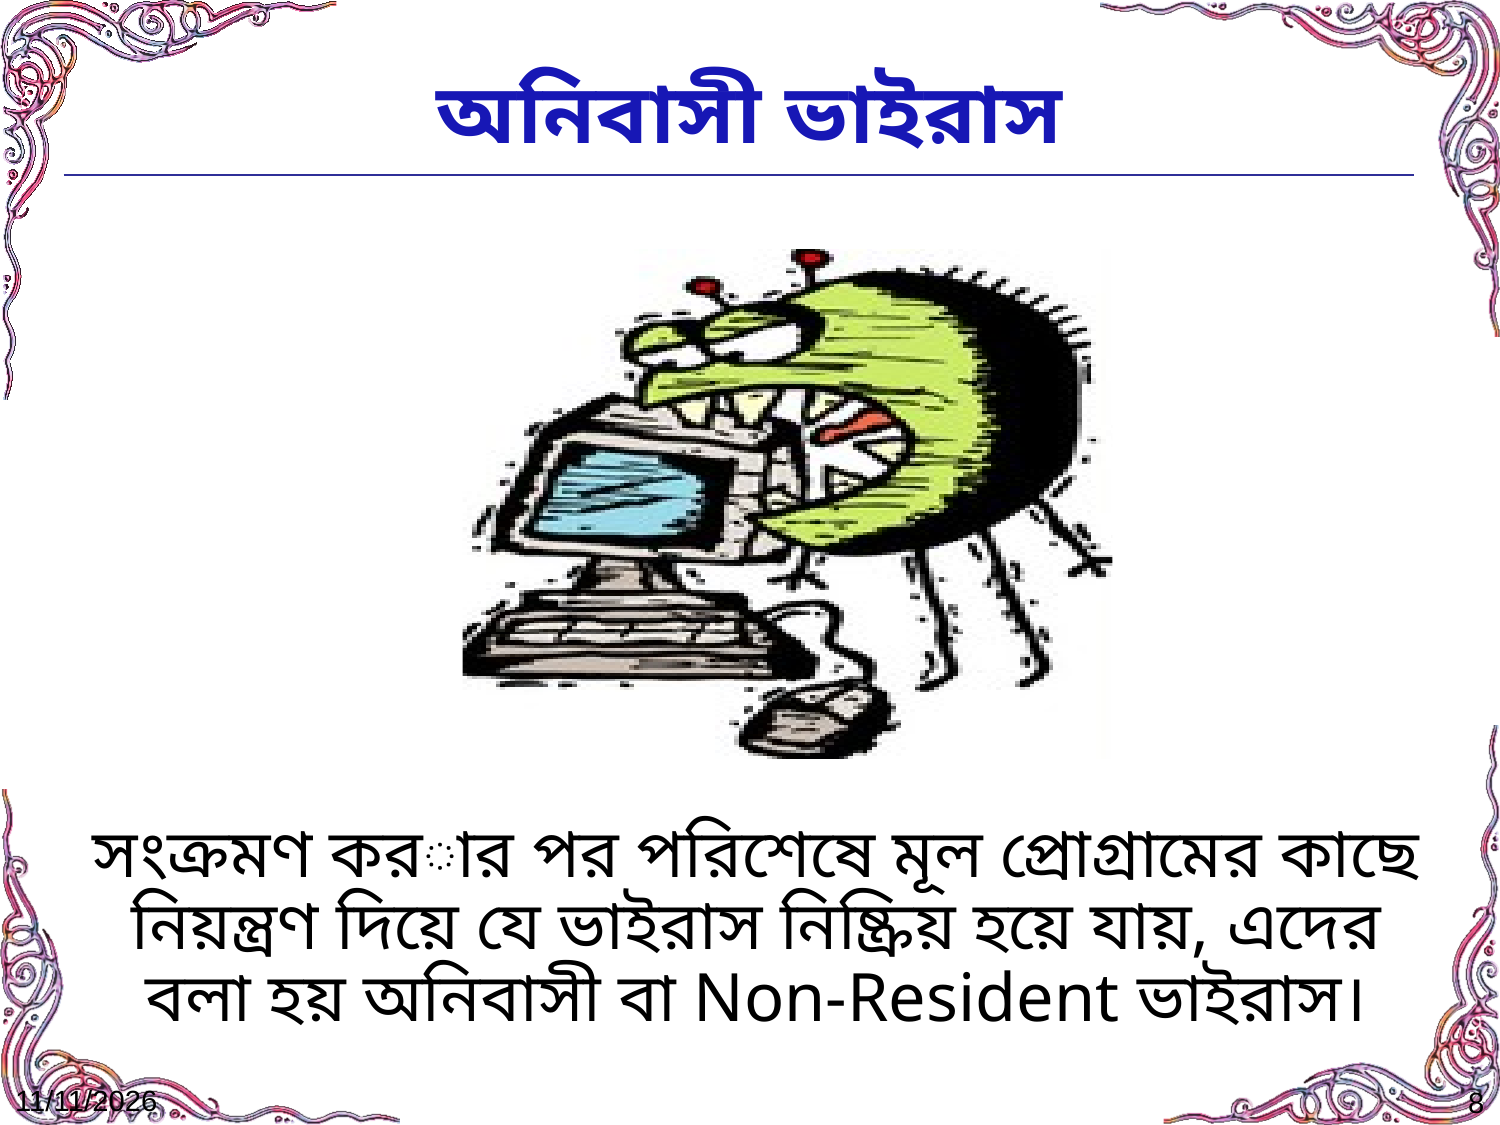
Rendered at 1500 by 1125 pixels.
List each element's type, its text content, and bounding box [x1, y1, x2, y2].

picture [1163, 725, 1500, 1125]
picture [1, 789, 400, 1125]
title অনিবাসী ভাইরাস [75, 45, 1425, 175]
slide_number 22-Jun-20 [0, 1074, 188, 1125]
picture [462, 0, 1500, 759]
text_box সংক্রমণ করার পর পরিশেষে মূল প্রোগ্রামের কাছে নিয়ন্ত্রণ দিয়ে যে ভাইরাস নিষ্ক্রিয় হয়ে যায়, এদের বলা হয় অনিবাসী বা Non-Resident ভাইরাস। [74, 812, 1438, 1043]
slide_number 8 [1424, 1077, 1500, 1125]
picture [0, 0, 337, 400]
